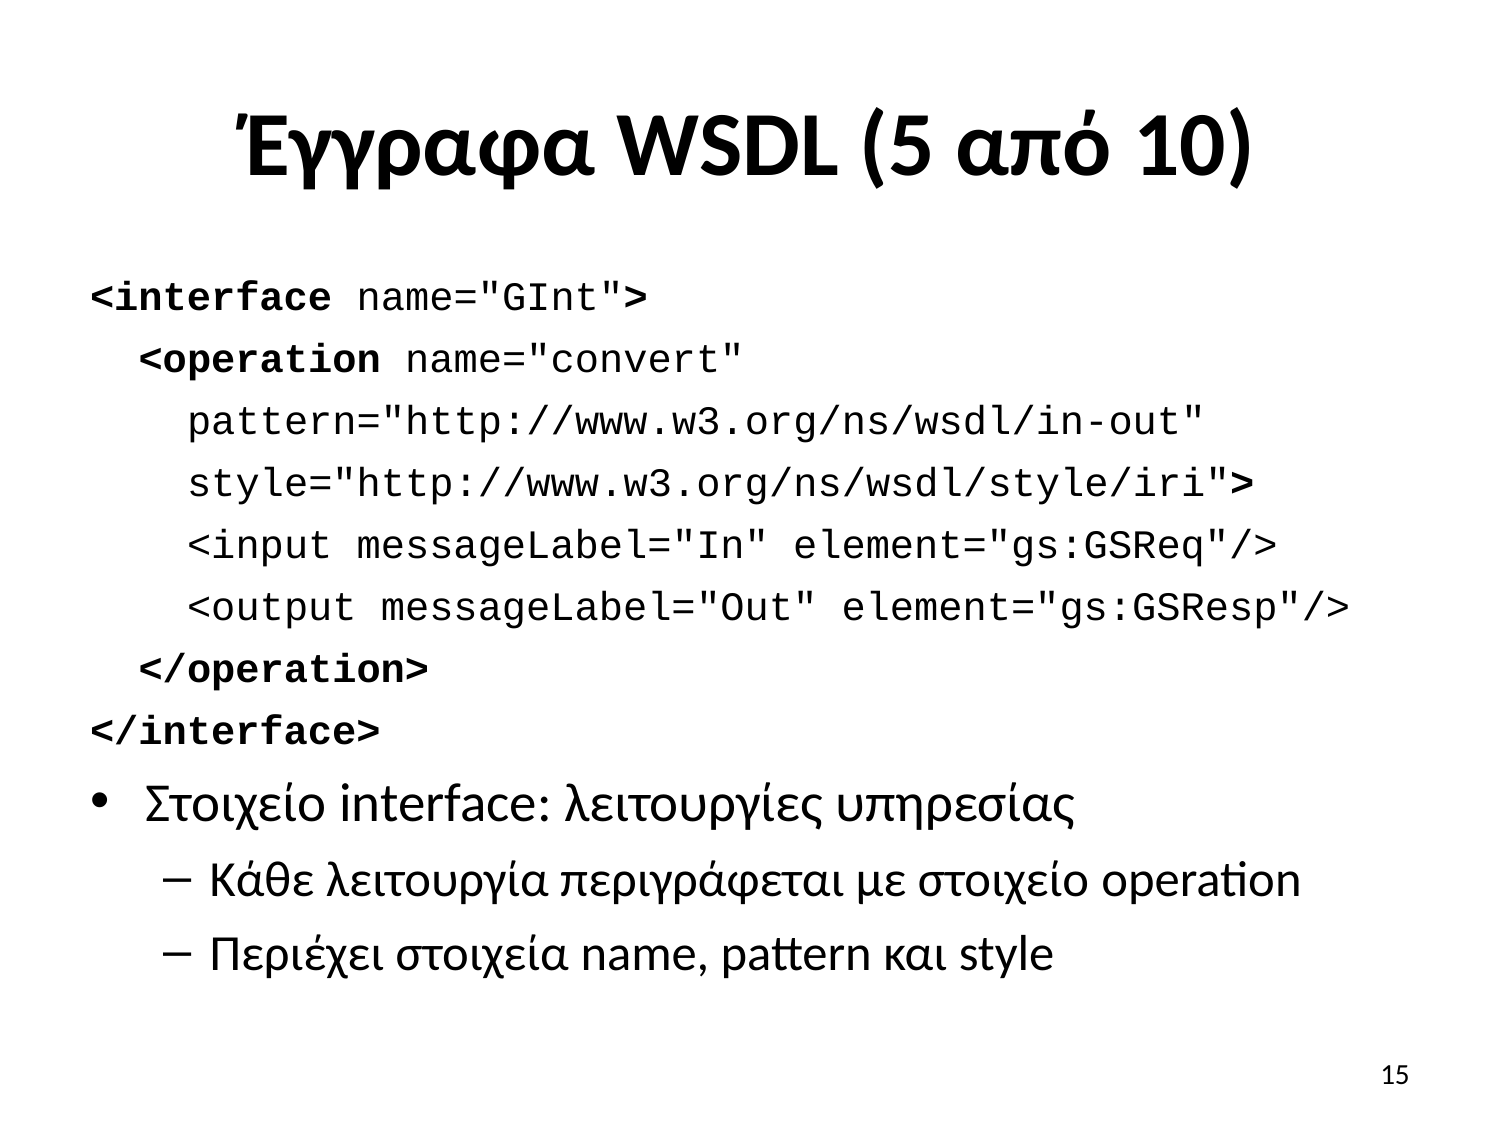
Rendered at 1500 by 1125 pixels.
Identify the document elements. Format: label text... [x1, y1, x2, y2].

slide_number 15 [1074, 1042, 1425, 1103]
title Έγγραφα WSDL (5 από 10) [75, 45, 1425, 233]
list <interface name="GInt"> <operation name="convert" pattern="http://www.w3.org/ns/wsdl/in-out" style="http://www.w3.org/ns/wsdl/style/iri"> <input messageLabel="In" element="gs:GSReq"/> <output messageLabel="Out" element="gs:GSResp"/> </operation> </interface> Στοιχείο interface: λειτουργίες υπηρεσίας Κάθε λειτουργία περιγράφεται με στοιχείο operation Περιέχει στοιχεία name, pattern και style [75, 262, 1425, 1005]
